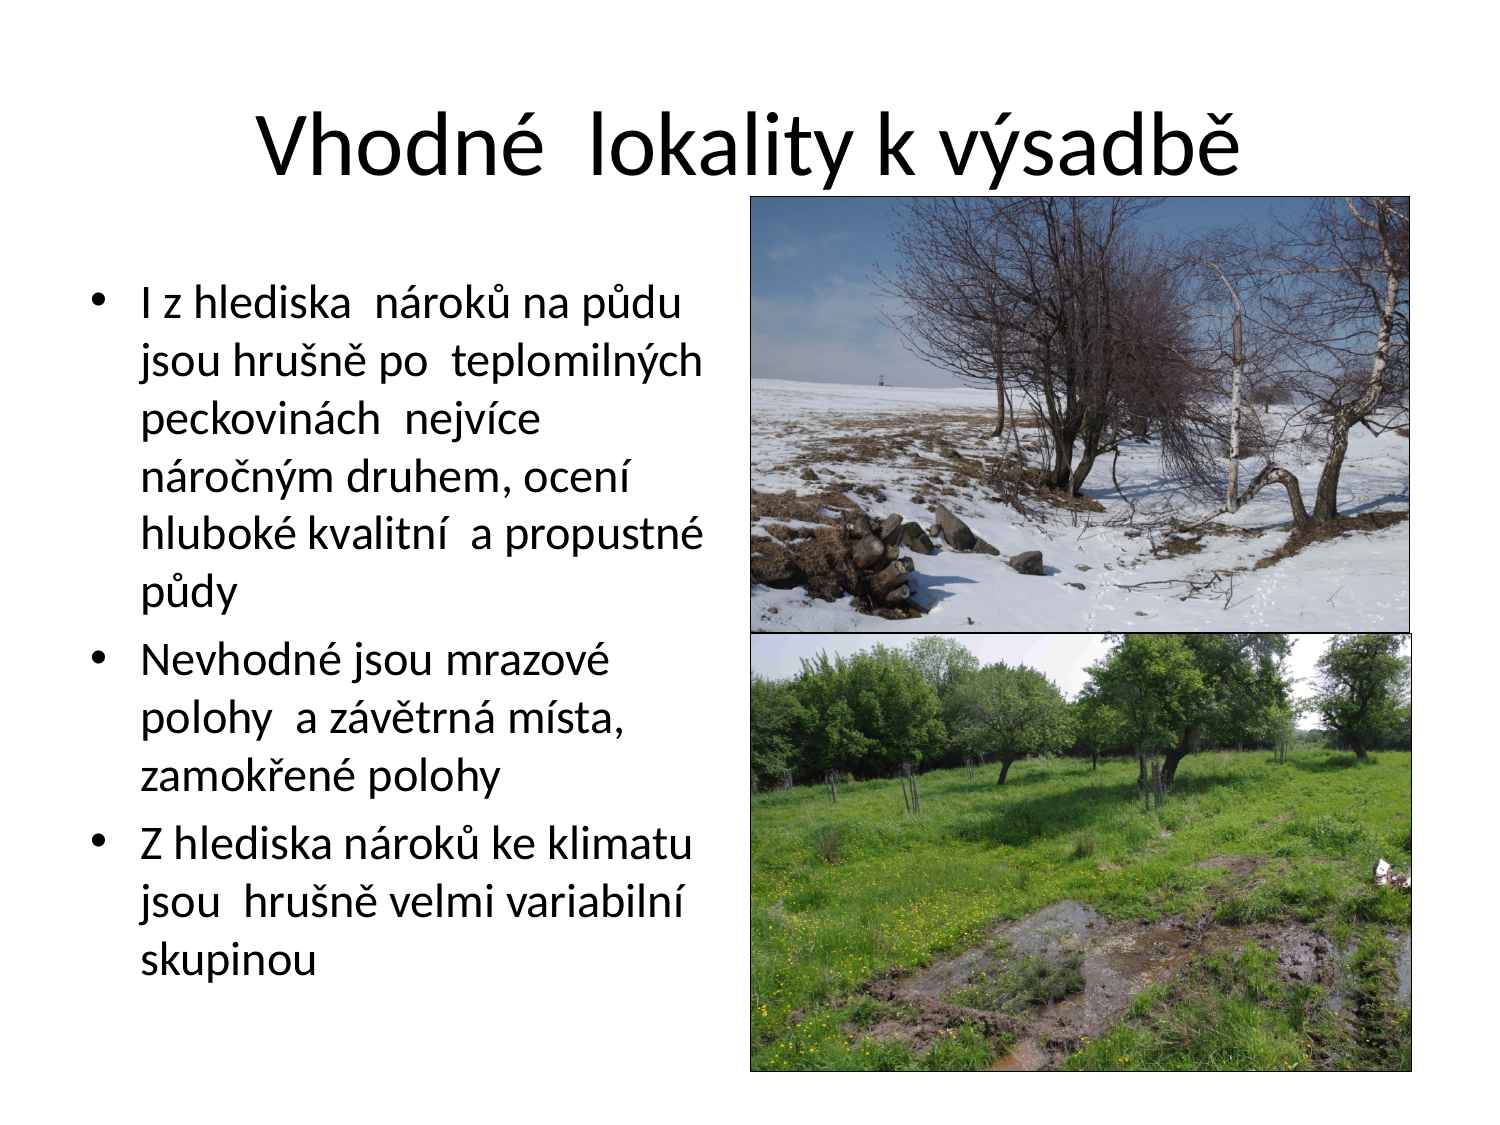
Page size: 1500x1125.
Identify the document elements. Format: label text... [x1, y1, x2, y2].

list I z hlediska nároků na půdu jsou hrušně po teplomilných peckovinách nejvíce náročným druhem, ocení hluboké kvalitní a propustné půdy Nevhodné jsou mrazové polohy a závětrná místa, zamokřené polohy Z hlediska nároků ke klimatu jsou hrušně velmi variabilní skupinou [75, 262, 738, 1005]
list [749, 196, 1410, 632]
title Vhodné lokality k výsadbě [75, 45, 1425, 233]
picture [749, 633, 1412, 1072]
